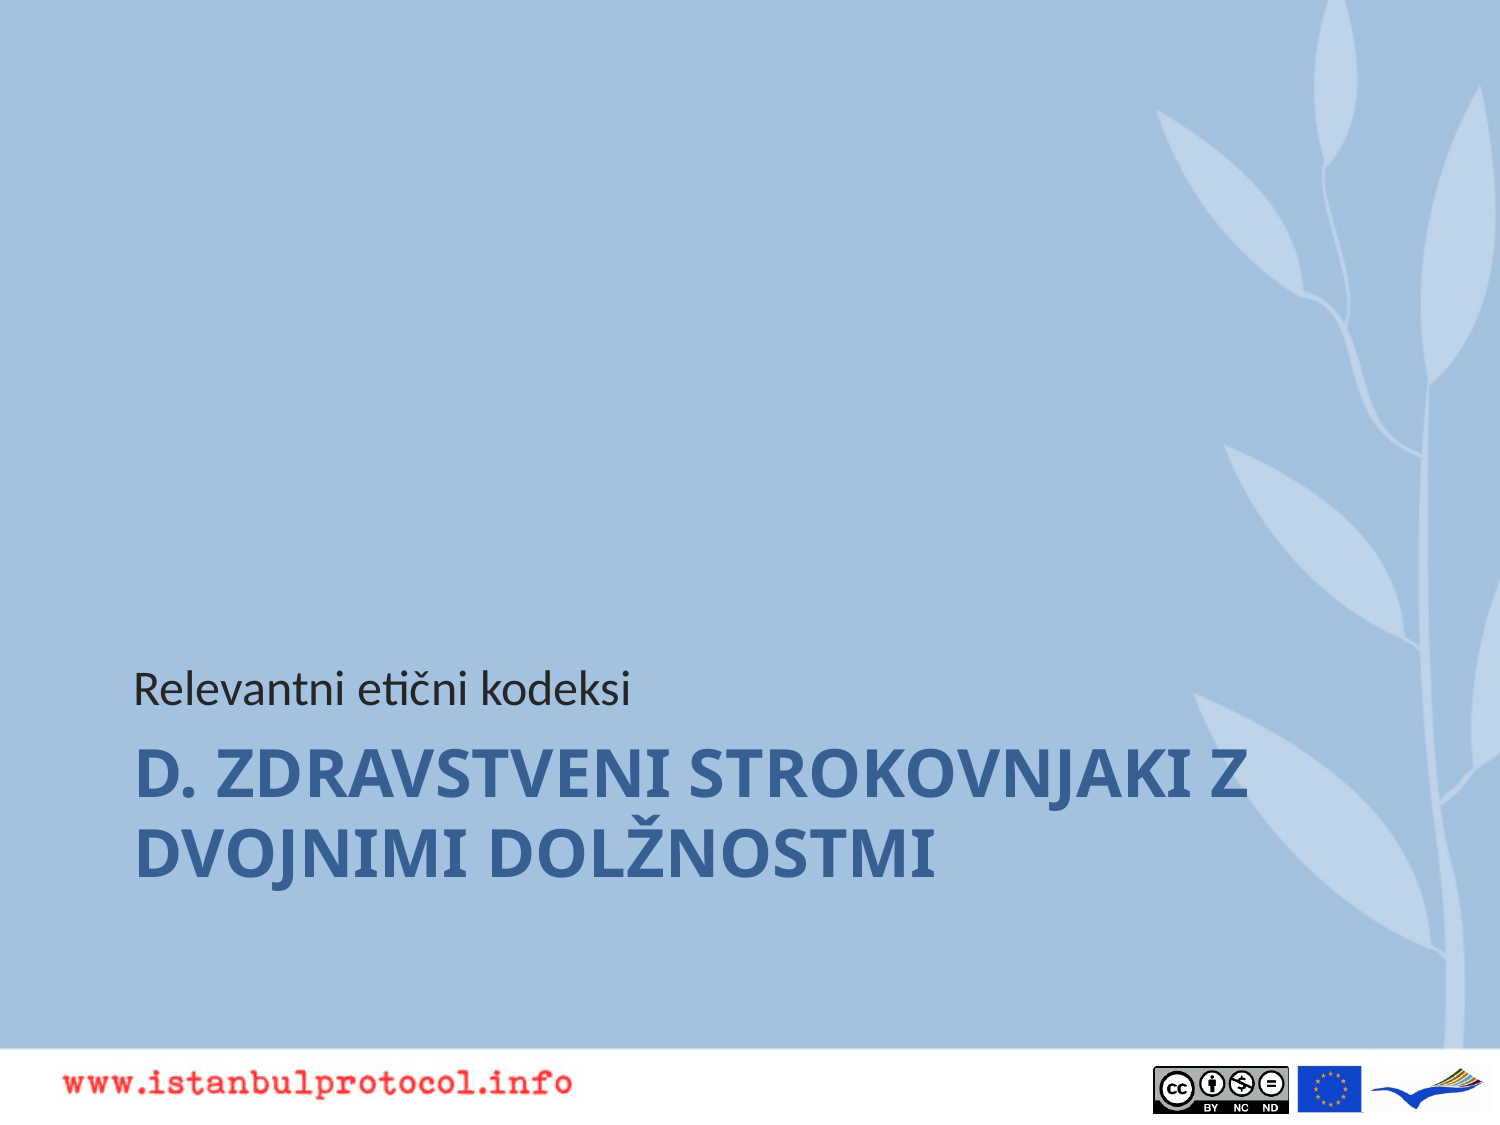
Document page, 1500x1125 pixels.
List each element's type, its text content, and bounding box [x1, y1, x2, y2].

picture [0, 0, 1500, 1125]
list Relevantni etični kodeksi [118, 476, 1394, 724]
title D. ZDRAVSTVENI STROKOVNJAKI Z DVOJNIMI DOLŽNOSTMI [118, 724, 1394, 947]
